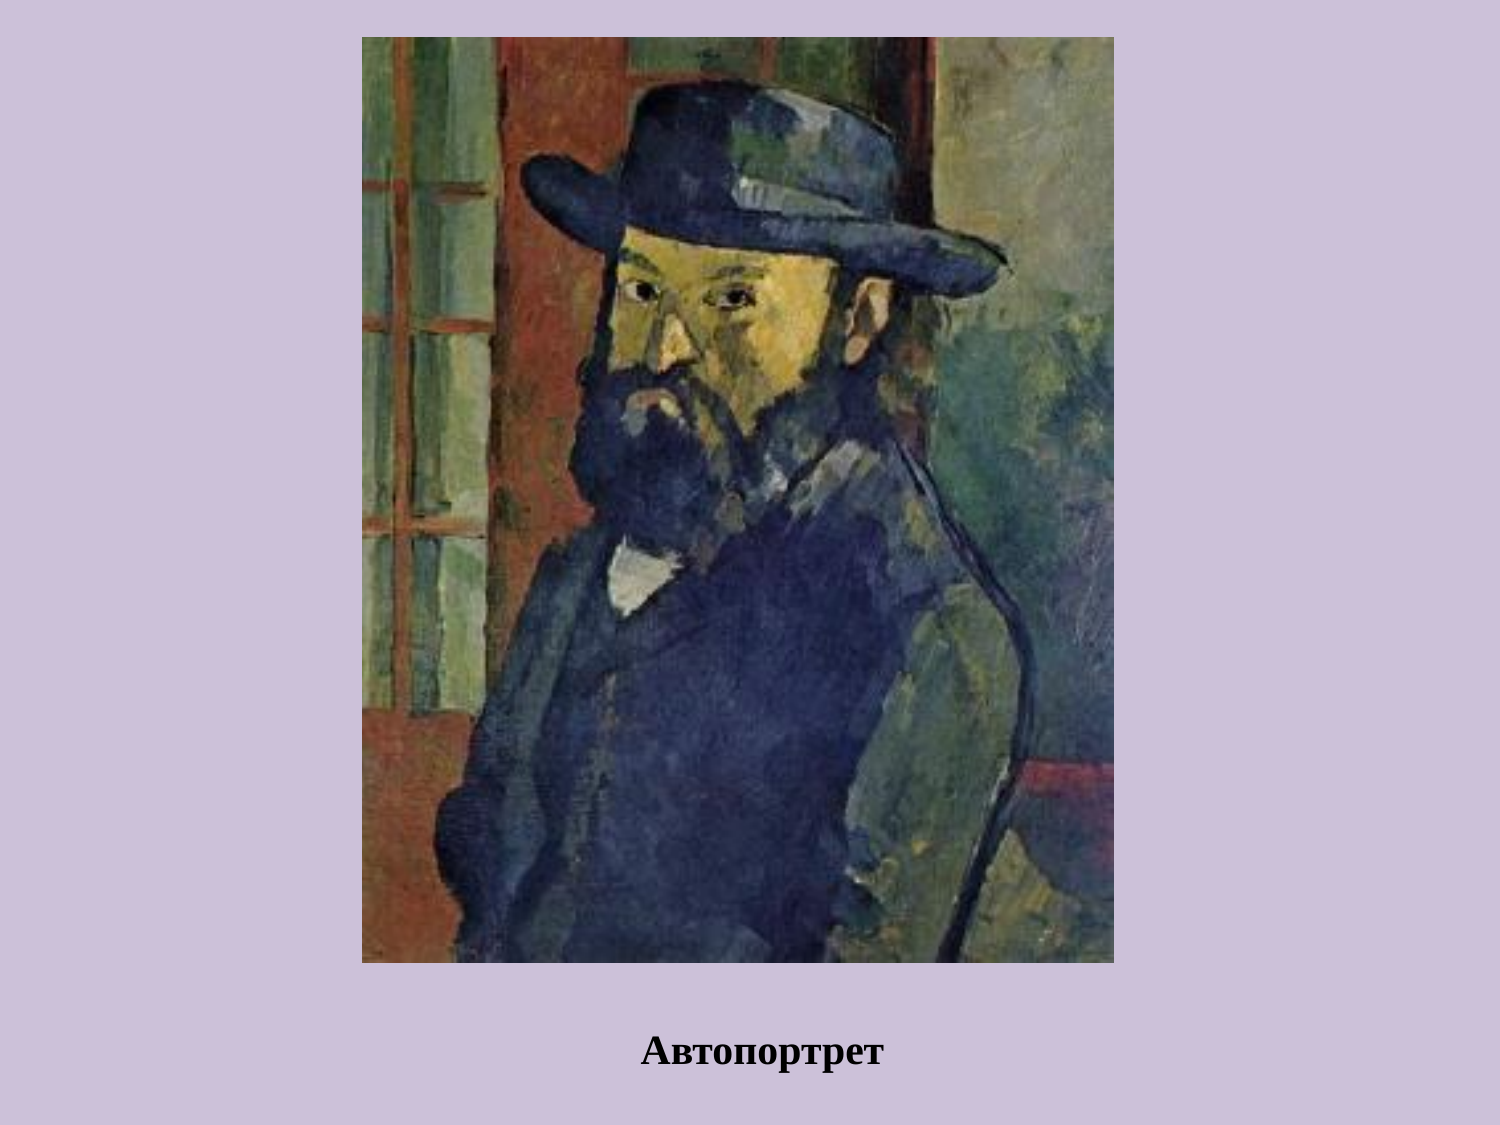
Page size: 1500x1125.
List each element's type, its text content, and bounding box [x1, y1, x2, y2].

title Автопортрет [200, 999, 1325, 1096]
picture [362, 37, 1114, 963]
